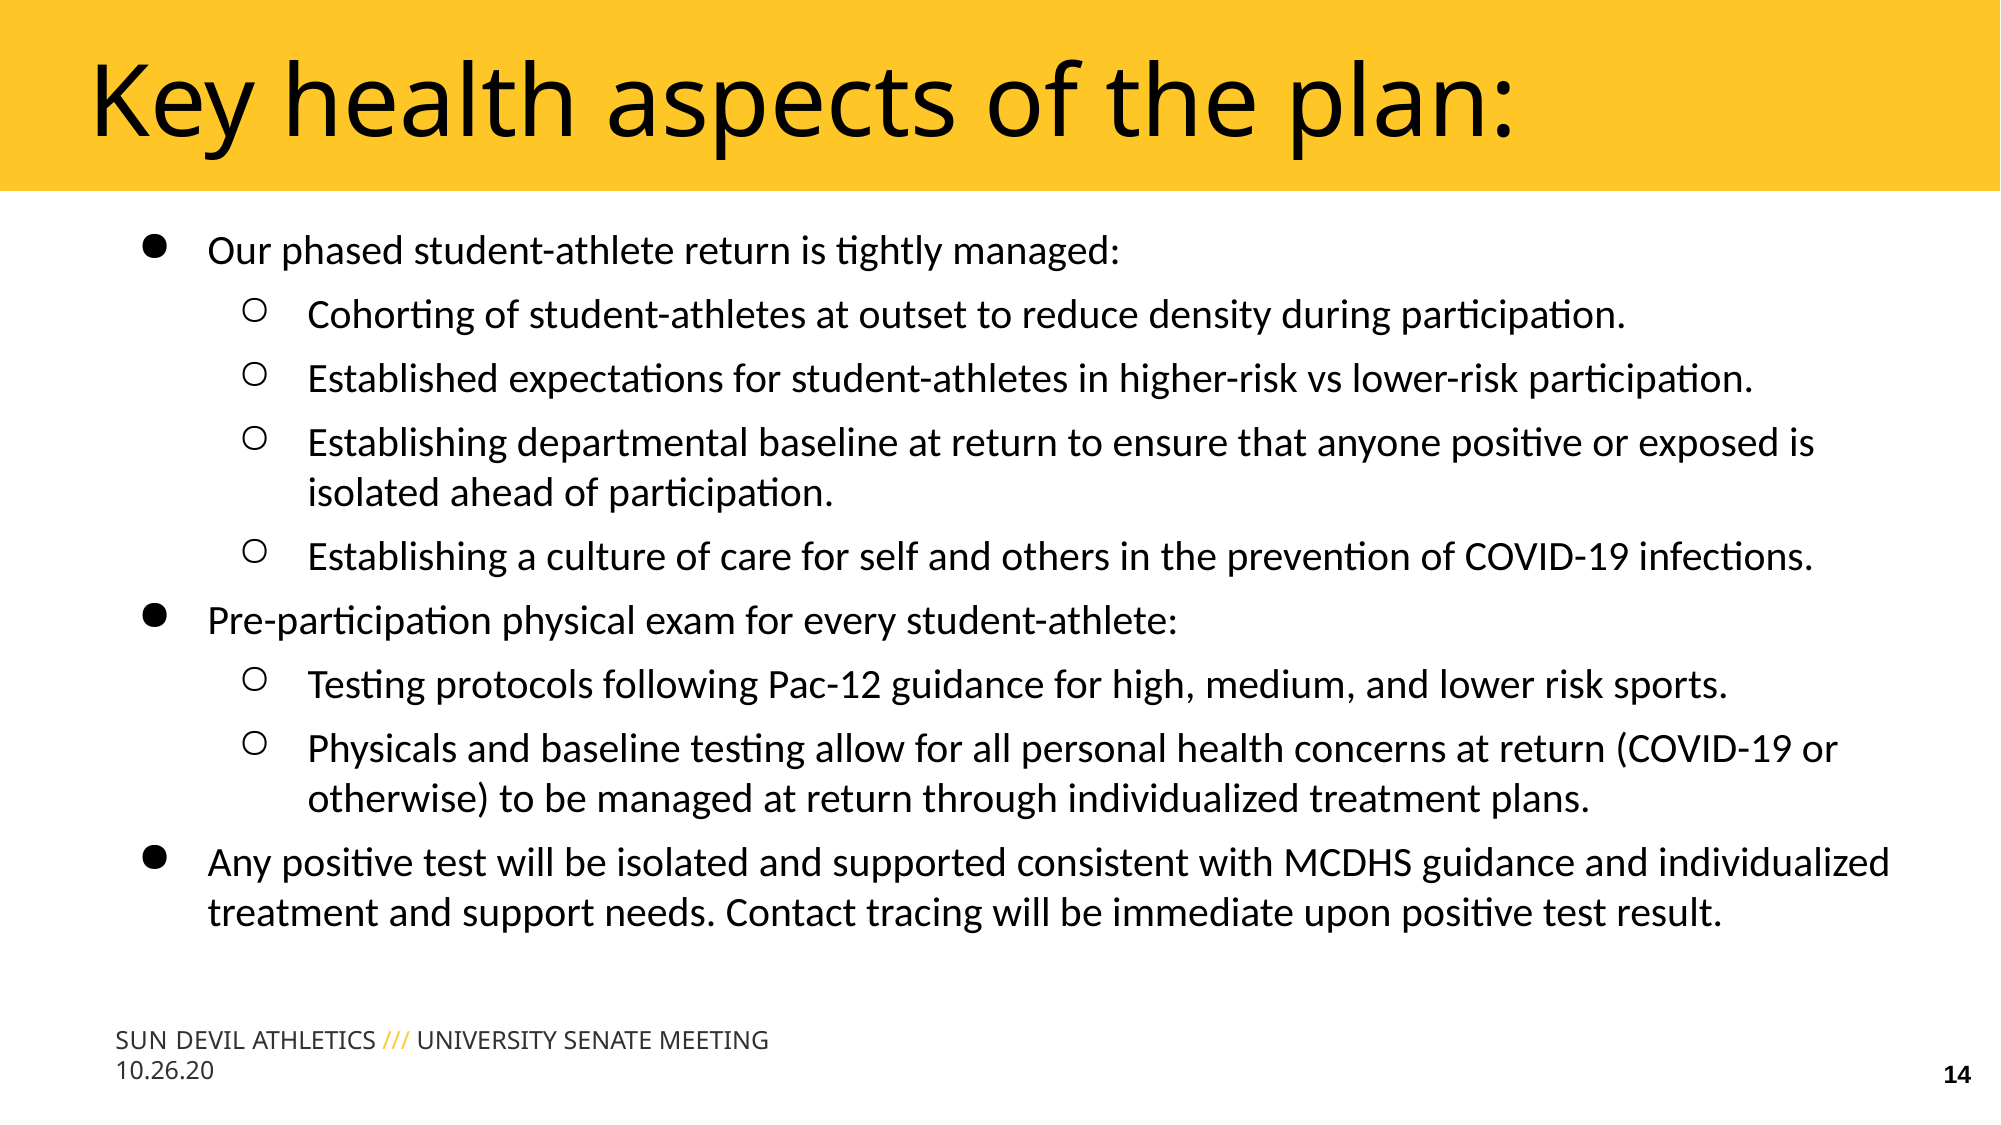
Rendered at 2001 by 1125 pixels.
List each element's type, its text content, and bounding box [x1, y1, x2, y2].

text_box Our phased student-athlete return is tightly managed: Cohorting of student-athletes at outset to reduce density during participation. Established expectations for student-athletes in higher-risk vs lower-risk participation. Establishing departmental baseline at return to ensure that anyone positive or exposed is isolated ahead of participation. Establishing a culture of care for self and others in the prevention of COVID-19 infections. Pre-participation physical exam for every student-athlete: Testing protocols following Pac-12 guidance for high, medium, and lower risk sports. Physicals and baseline testing allow for all personal health concerns at return (COVID-19 or otherwise) to be managed at return through individualized treatment plans. Any positive test will be isolated and supported consistent with MCDHS guidance and individualized treatment and support needs. Contact tracing will be immediate upon positive test result. [87, 203, 1914, 950]
text_box SUN DEVIL ATHLETICS /// UNIVERSITY SENATE MEETING 10.26.20 [113, 1023, 863, 1085]
slide_number 14 [1871, 1038, 1992, 1125]
text_box [0, 0, 2000, 191]
title Key health aspects of the plan: [68, 16, 1932, 142]
